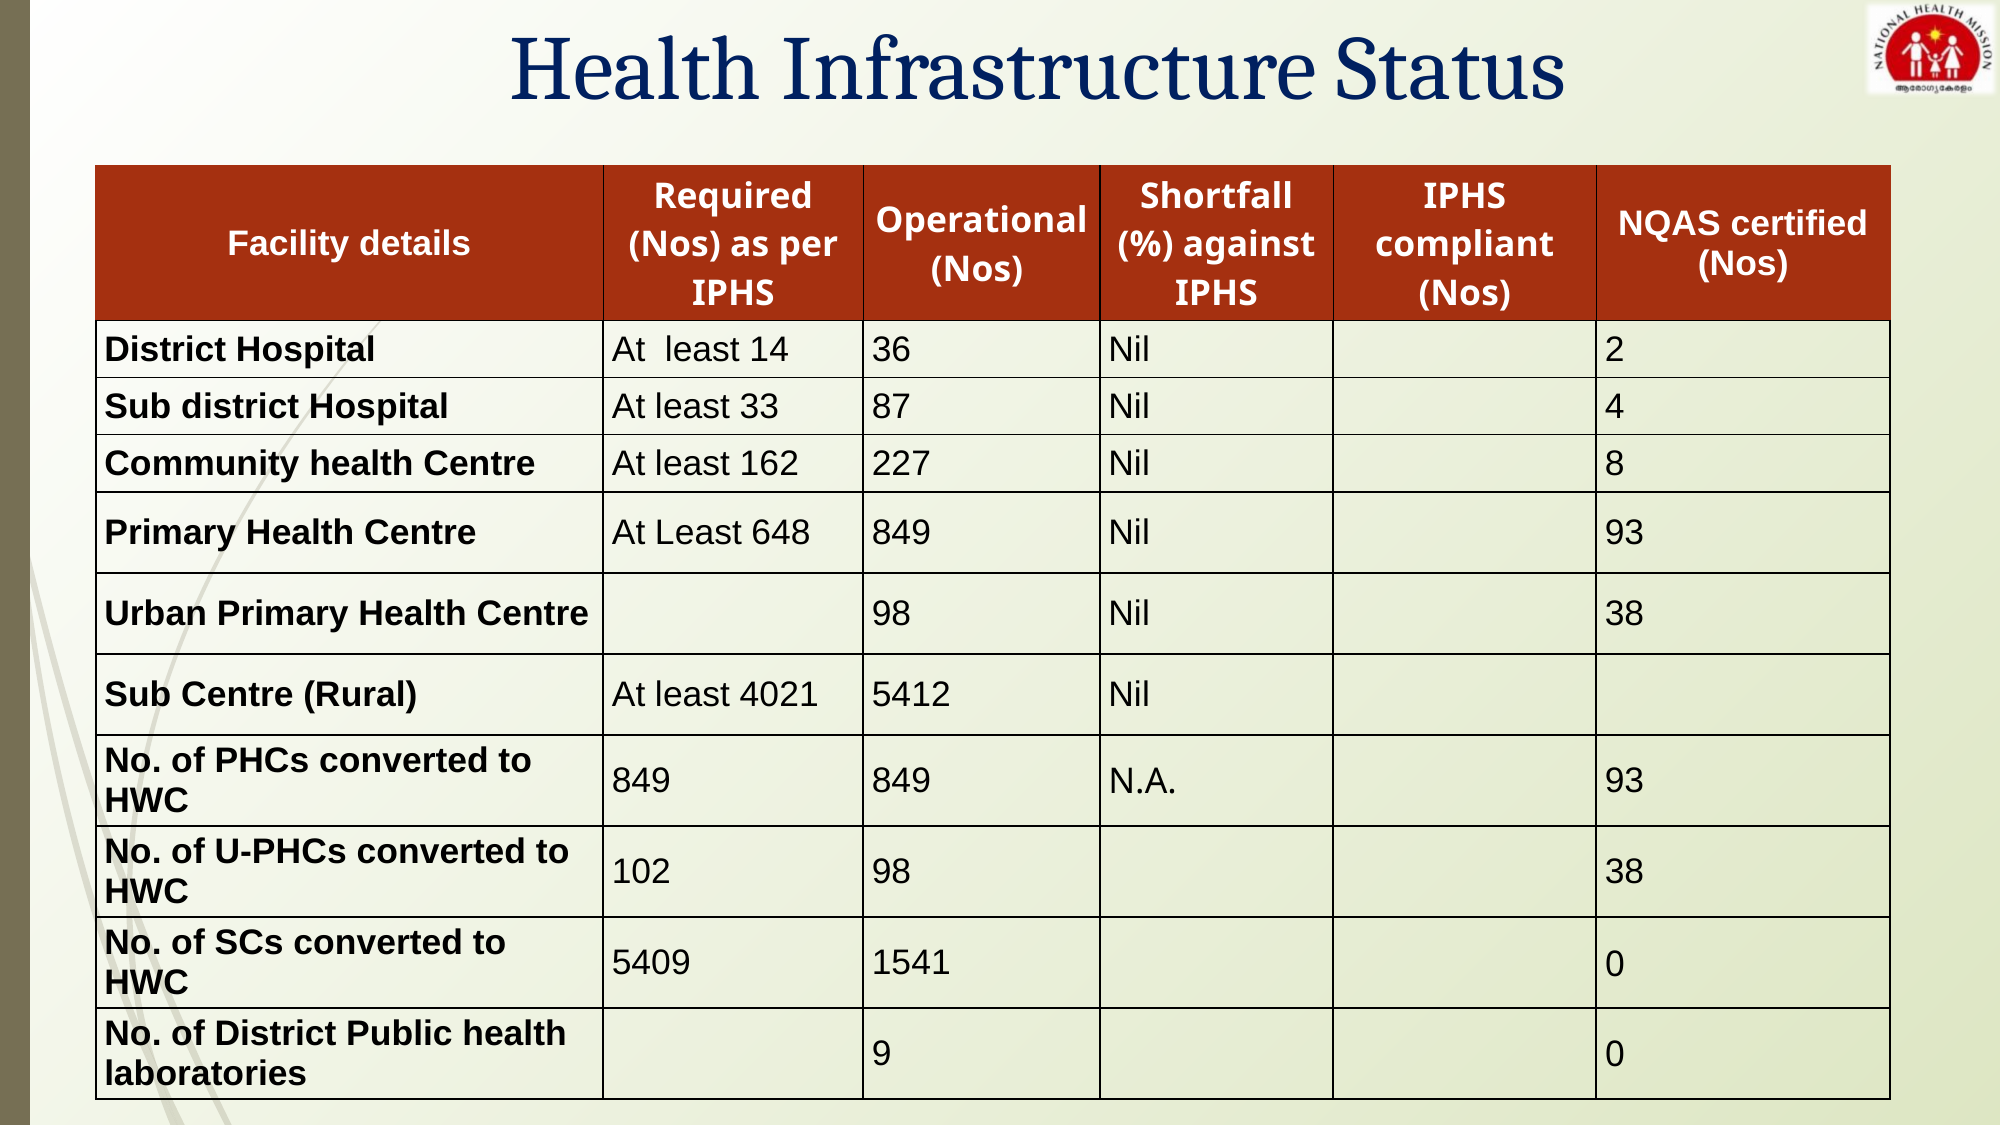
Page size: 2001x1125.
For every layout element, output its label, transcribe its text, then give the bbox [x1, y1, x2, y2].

table_cell [1334, 435, 1595, 491]
table_header NQAS certified (Nos) [1597, 167, 1890, 320]
table_cell 849 [864, 736, 1099, 825]
table_cell At Least 648 [604, 493, 862, 572]
table_cell Nil [1101, 655, 1332, 734]
table_cell 87 [864, 378, 1099, 434]
table_cell 0 [1597, 918, 1889, 1007]
table_cell [1334, 378, 1595, 434]
table_cell 98 [864, 827, 1099, 916]
table_cell Urban Primary Health Centre [97, 574, 602, 653]
table_cell Nil [1101, 378, 1332, 434]
table_cell [1334, 918, 1595, 1007]
table_cell [1101, 827, 1332, 916]
table_cell No. of U-PHCs converted to HWC [97, 827, 602, 916]
table_header IPHS compliant (Nos) [1334, 167, 1596, 320]
table_cell Nil [1101, 493, 1332, 572]
table_cell [604, 1009, 862, 1098]
table_cell [1101, 918, 1332, 1007]
table_cell At least 4021 [604, 655, 862, 734]
table_cell 849 [864, 493, 1099, 572]
table_cell 8 [1597, 435, 1889, 491]
table_cell 5412 [864, 655, 1099, 734]
table_cell [1101, 1009, 1332, 1098]
table_cell [1334, 1009, 1595, 1098]
table_cell 36 [864, 321, 1099, 377]
table_header Shortfall (%) against IPHS [1101, 167, 1333, 320]
table_cell 2 [1597, 321, 1889, 377]
table_cell At least 162 [604, 435, 862, 491]
table_cell 4 [1597, 378, 1889, 434]
table_cell Primary Health Centre [97, 493, 602, 572]
table_cell 9 [864, 1009, 1099, 1098]
table_header Operational (Nos) [864, 167, 1099, 320]
table_cell 93 [1597, 736, 1889, 825]
table_cell Community health Centre [97, 435, 602, 491]
table_cell [1334, 493, 1595, 572]
table_cell [1597, 655, 1889, 734]
title Health Infrastructure Status [213, 0, 1864, 86]
table_cell No. of SCs converted to HWC [97, 918, 602, 1007]
table_cell [1334, 574, 1595, 653]
table_cell 849 [604, 736, 862, 825]
table_cell [1334, 736, 1595, 825]
table_cell [1334, 321, 1595, 377]
table_cell Nil [1101, 321, 1332, 377]
table_cell Nil [1101, 435, 1332, 491]
table_cell 93 [1597, 493, 1889, 572]
table_cell 5409 [604, 918, 862, 1007]
table_cell [1334, 655, 1595, 734]
table_cell 227 [864, 435, 1099, 491]
table_cell [604, 574, 862, 653]
table_cell Sub Centre (Rural) [97, 655, 602, 734]
table_header Required (Nos) as per IPHS [604, 167, 863, 320]
table_cell 98 [864, 574, 1099, 653]
table_cell 0 [1597, 1009, 1889, 1098]
table_cell [1334, 827, 1595, 916]
picture [1870, 7, 1992, 91]
table_cell N.A. [1101, 736, 1332, 825]
table_cell At least 14 [604, 321, 862, 377]
table_cell 102 [604, 827, 862, 916]
table_cell 38 [1597, 827, 1889, 916]
table_cell 1541 [864, 918, 1099, 1007]
table_cell Sub district Hospital [97, 378, 602, 434]
table_cell District Hospital [97, 321, 602, 377]
table_cell No. of District Public health laboratories [97, 1009, 602, 1098]
table_cell At least 33 [604, 378, 862, 434]
table_cell Nil [1101, 574, 1332, 653]
table_header Facility details [96, 167, 603, 320]
table_cell No. of PHCs converted to HWC [97, 736, 602, 825]
table_cell 38 [1597, 574, 1889, 653]
